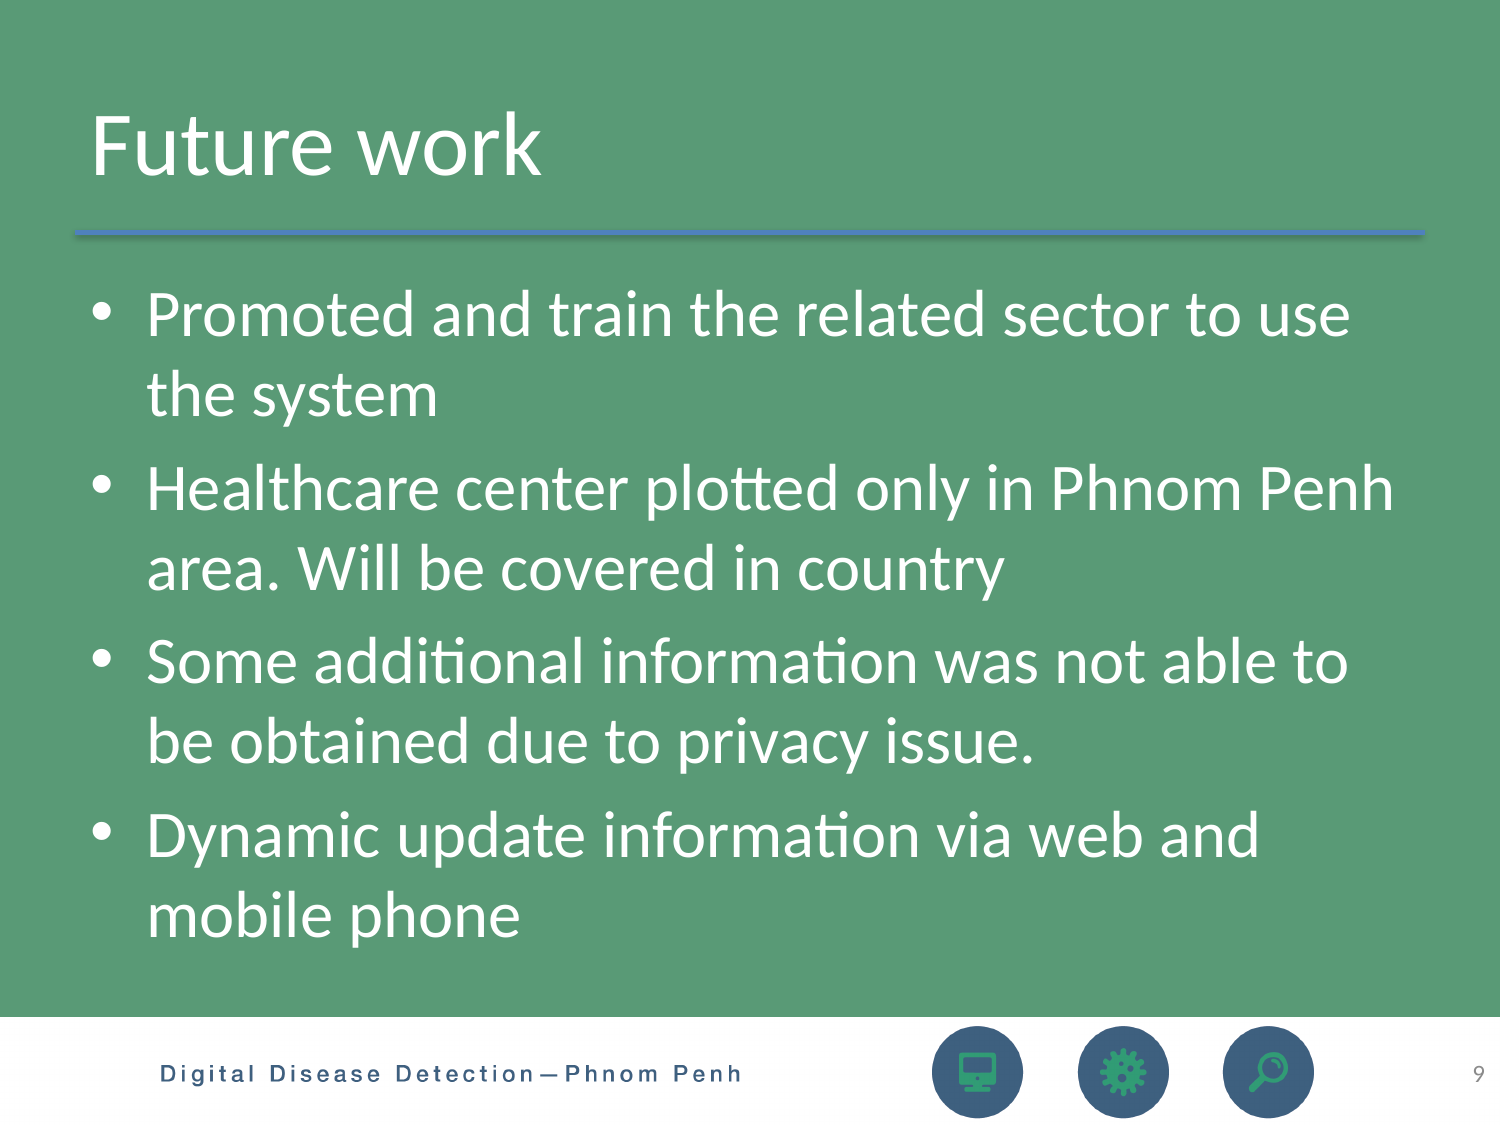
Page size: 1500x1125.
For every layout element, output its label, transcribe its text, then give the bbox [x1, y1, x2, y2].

title Future work [75, 45, 1425, 233]
slide_number 9 [1149, 1042, 1500, 1103]
picture [0, 1017, 1500, 1125]
list Promoted and train the related sector to use the system Healthcare center plotted only in Phnom Penh area. Will be covered in country Some additional information was not able to be obtained due to privacy issue. Dynamic update information via web and mobile phone [75, 262, 1425, 1005]
